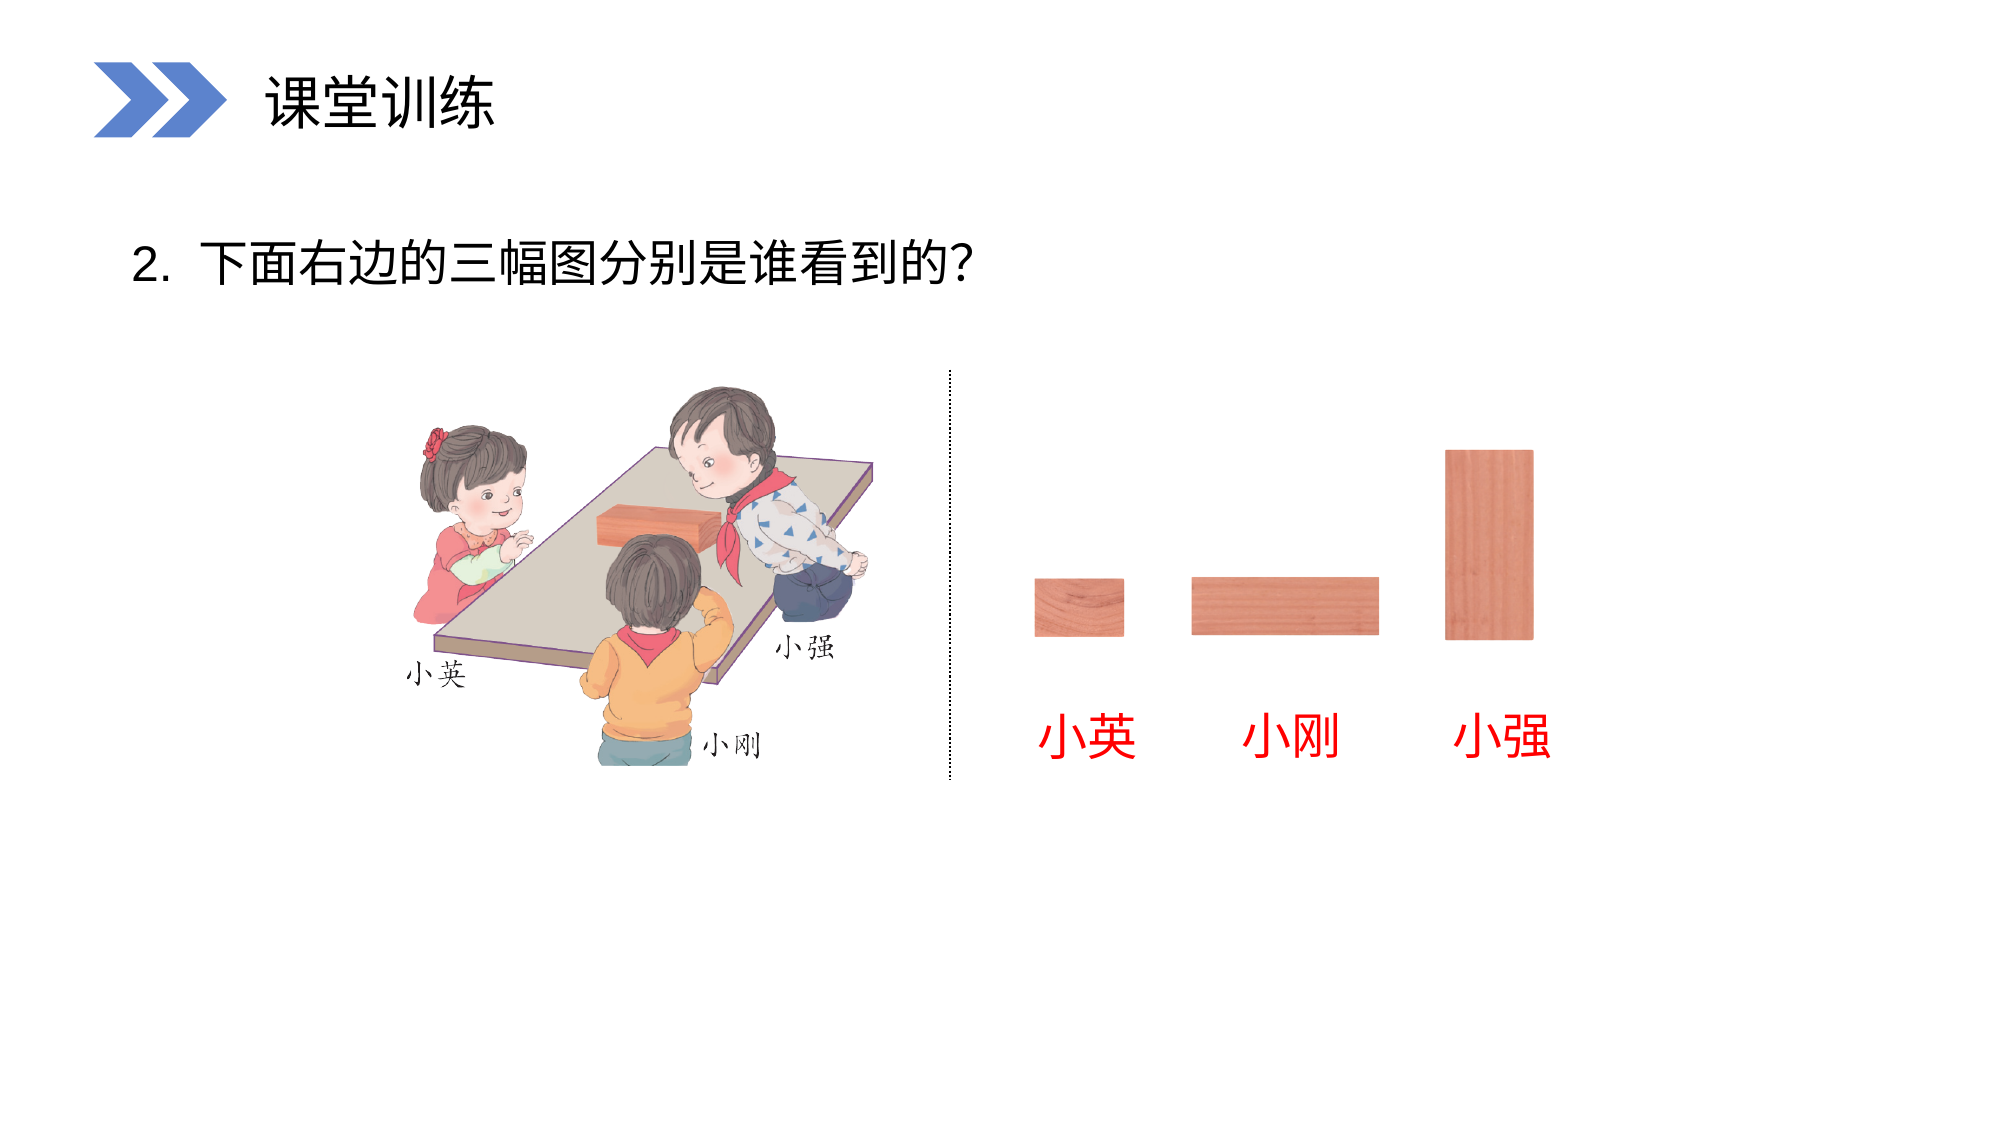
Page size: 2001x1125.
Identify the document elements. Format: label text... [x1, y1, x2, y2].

title 三、巩固练习 [0, 0, 1725, 135]
text_box 课堂训练 [248, 66, 1088, 137]
text_box 2. 下面右边的三幅图分别是谁看到的？ [116, 211, 1014, 299]
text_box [377, 369, 1568, 780]
